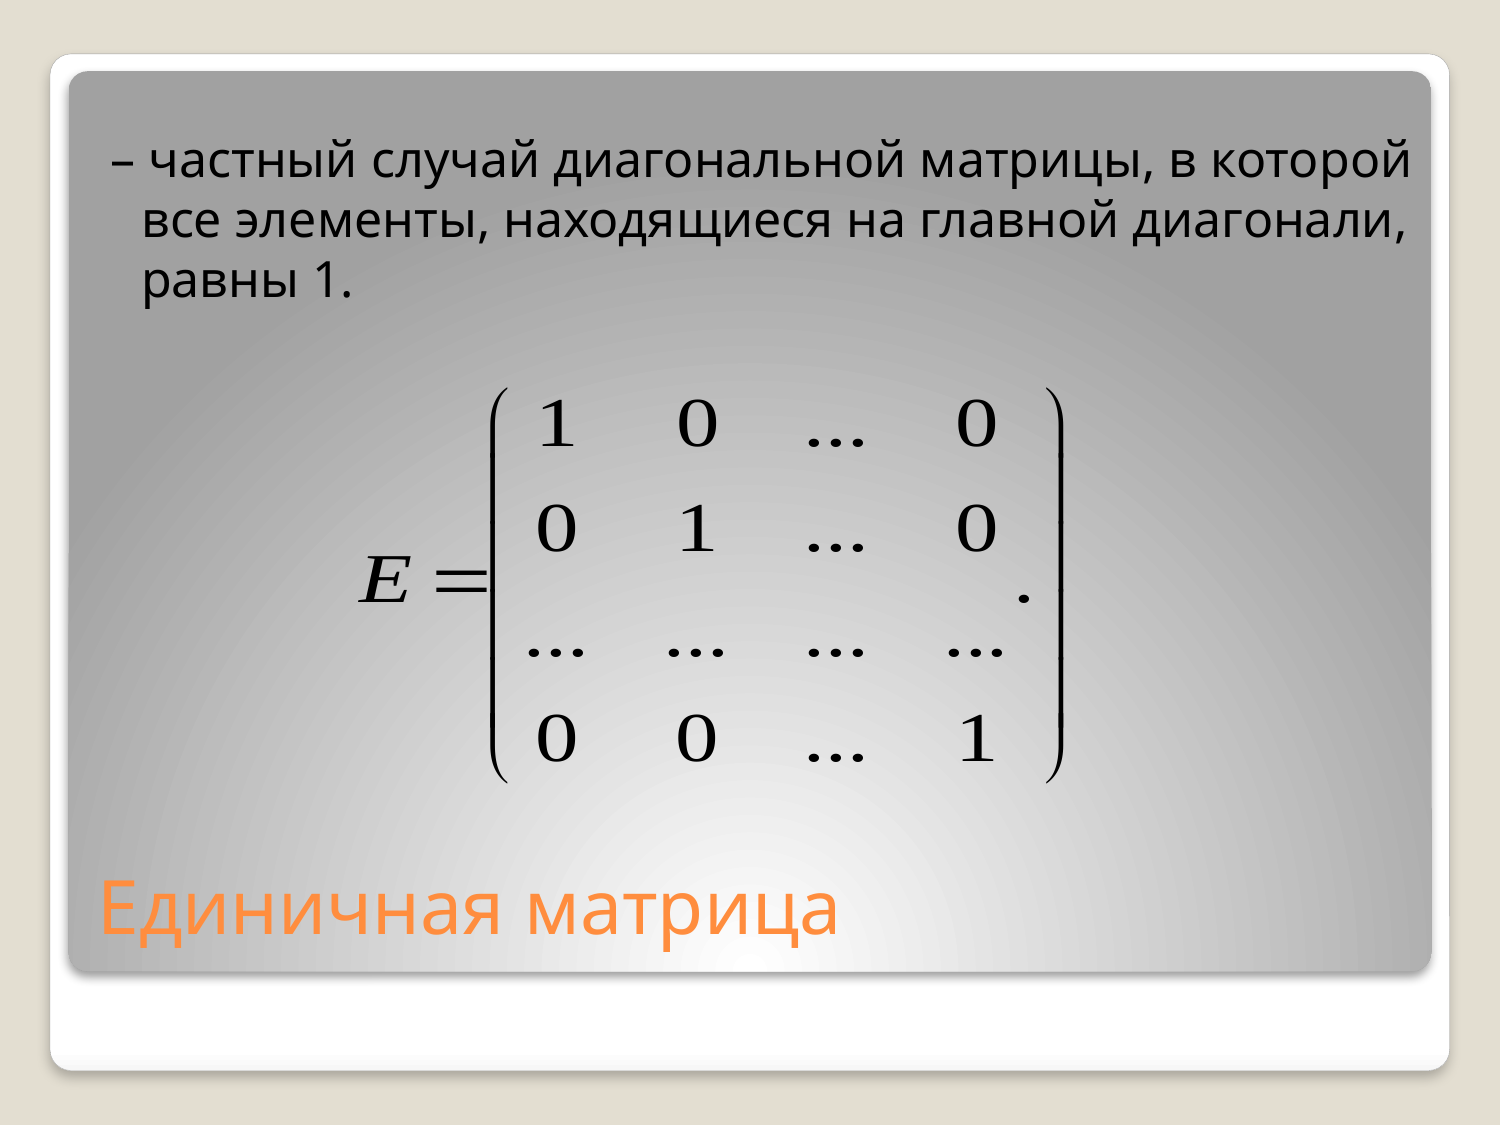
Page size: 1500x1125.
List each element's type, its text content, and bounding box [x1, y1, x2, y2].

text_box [343, 374, 1091, 796]
list – частный случай диагональной матрицы, в которой все элементы, находящиеся на главной диагонали, равны 1. [82, 119, 1432, 160]
list – частный случай диагональной матрицы, в которой все элементы, находящиеся на главной диагонали, равны 1. [82, 161, 1432, 863]
title Единичная матрица [82, 863, 1425, 991]
text_box [0, 0, 1500, 75]
